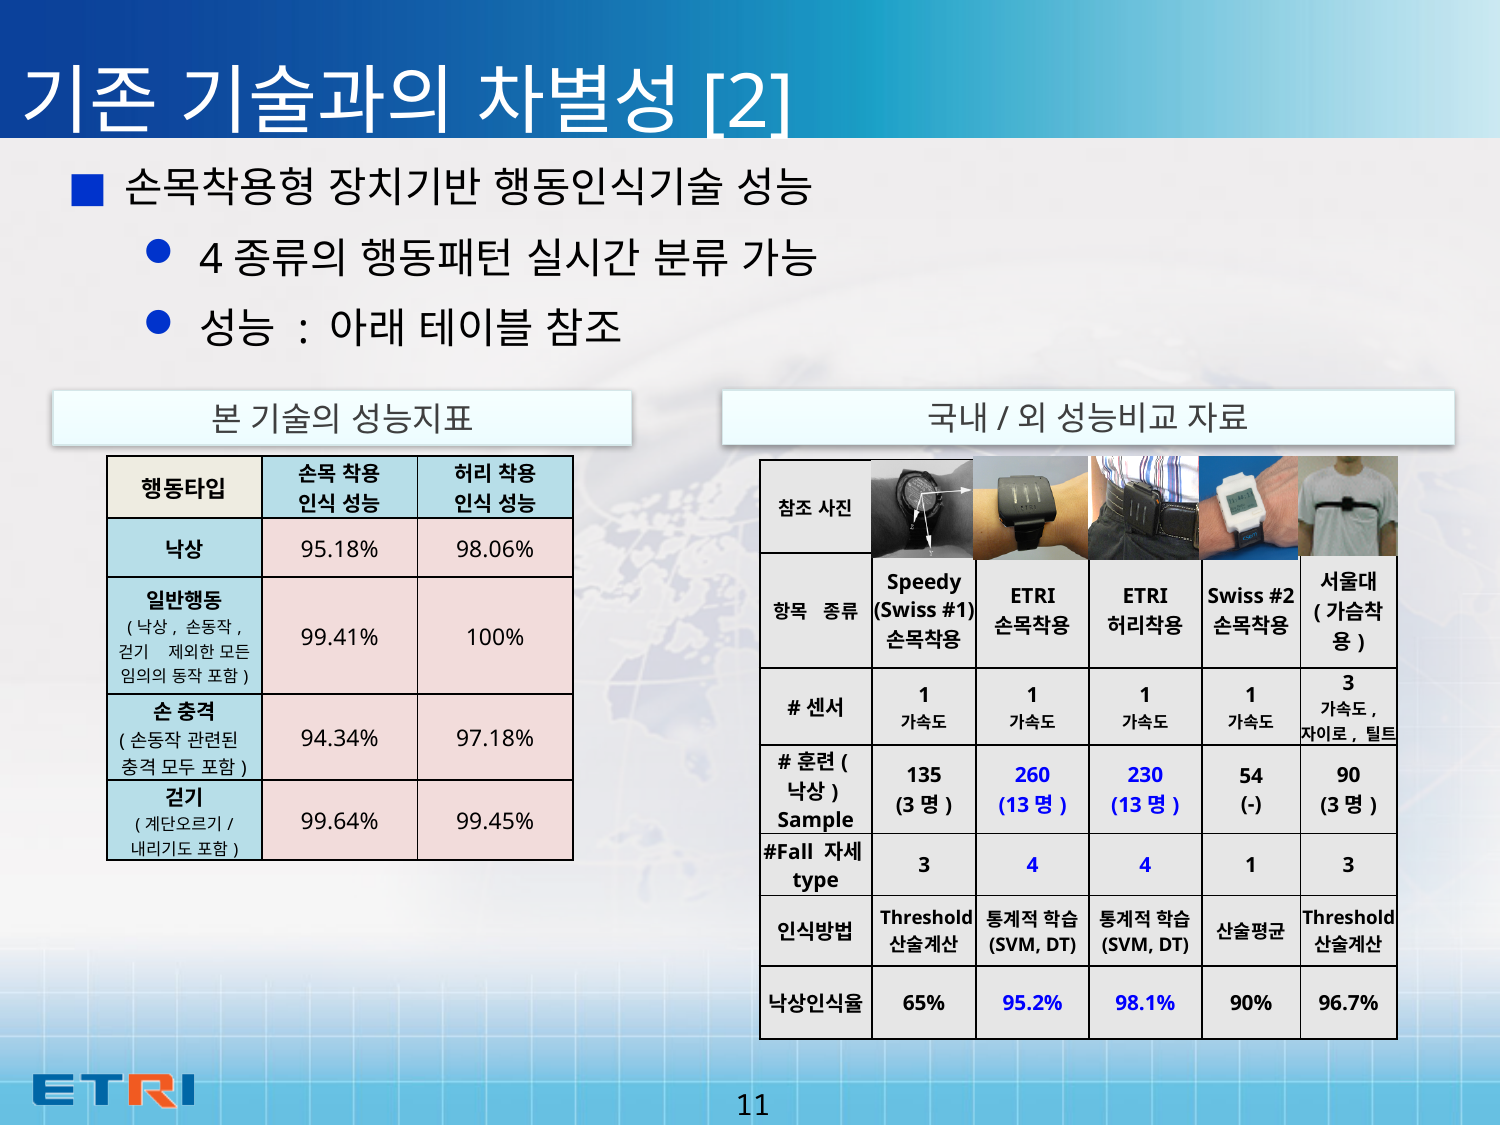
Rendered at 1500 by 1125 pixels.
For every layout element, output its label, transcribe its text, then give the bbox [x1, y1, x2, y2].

table_cell 서울대 (가슴착용) [1301, 568, 1396, 667]
table_cell 3 가속도, 자이로, 틸트 [1301, 669, 1396, 744]
table_cell 1 가속도 [1090, 669, 1201, 744]
table_cell Threshold 산술계산 [873, 896, 975, 965]
table_cell 1 가속도 [977, 669, 1088, 744]
table_header 손목 착용 인식 성능 [263, 457, 417, 517]
table_cell 65% [873, 967, 975, 1038]
table_cell Speedy (Swiss #1) 손목착용 [873, 568, 975, 667]
table_cell 4 [977, 834, 1088, 895]
text_box 기존 기술과의 차별성[2] [5, 0, 1500, 138]
table_cell 99.64% [263, 781, 417, 859]
table_cell 4 [1090, 834, 1201, 895]
table_cell #훈련(낙상) Sample [761, 746, 871, 833]
table_cell 산술평균 [1203, 896, 1300, 965]
text_box 본 기술의 성능지표 [52, 390, 632, 446]
table_cell 98.06% [418, 519, 572, 576]
table_cell Swiss #2 손목착용 [1203, 568, 1300, 667]
table_cell 손 충격 (손동작 관련된 충격 모두 포함) [108, 695, 261, 779]
table_cell 90 (3명) [1301, 746, 1396, 833]
table_cell Threshold 산술계산 [1301, 896, 1396, 965]
table_cell 3 [873, 834, 975, 895]
table_cell 배터리 [289, 219, 1500, 1000]
table_cell 1 [1203, 834, 1300, 895]
table_cell 통계적 학습 (SVM, DT) [1090, 896, 1201, 965]
table_cell 90% [1203, 967, 1300, 1038]
table_cell 99.41% [263, 578, 417, 693]
table_cell ETRI 허리착용 [1090, 568, 1201, 667]
table_cell 99.45% [418, 781, 572, 859]
text_box 손목착용형 장치기반 행동인식기술 성능 4종류의 행동패턴 실시간 분류 가능 성능 : 아래 테이블 참조 [53, 153, 1459, 360]
table_cell 낙상 [108, 519, 261, 576]
table_cell #Fall 자세type [761, 834, 871, 895]
table_cell 항목 종류 [761, 554, 871, 667]
table_cell 260 (13명) [977, 746, 1088, 833]
table_cell 54 (-) [1203, 746, 1300, 833]
table_cell 95.18% [263, 519, 417, 576]
table_cell 96.7% [1301, 967, 1396, 1038]
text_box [871, 455, 1398, 560]
table_cell 낙상인식율 [761, 967, 871, 1038]
table_cell 97.18% [418, 695, 572, 779]
table_cell ETRI 손목착용 [977, 568, 1088, 667]
table_cell 3 [1301, 834, 1396, 895]
table_cell #센서 [761, 669, 871, 744]
table_cell 통계적 학습 (SVM, DT) [977, 896, 1088, 965]
table_cell 98.1% [1090, 967, 1201, 1038]
table_header 허리 착용 인식 성능 [418, 457, 572, 517]
picture [0, 0, 1500, 1125]
table_cell 인식방법 [761, 896, 871, 965]
table_header 참조 사진 [761, 461, 866, 552]
table_header 행동타입 [108, 457, 261, 517]
table_cell 1 가속도 [1203, 669, 1300, 744]
table_cell 1 가속도 [873, 669, 975, 744]
table_cell 걷기 (계단오르기/ 내리기도 포함) [108, 781, 261, 859]
table_cell 95.2% [977, 967, 1088, 1038]
table_cell 일반행동 (낙상, 손동작, 걷기 제외한 모든 임의의 동작 포함) [108, 578, 261, 693]
table_cell 230 (13명) [1090, 746, 1201, 833]
table_cell 135 (3명) [873, 746, 975, 833]
table_cell 100% [418, 578, 572, 693]
text_box 국내/외 성능비교 자료 [722, 389, 1455, 445]
table_cell 94.34% [263, 695, 417, 779]
